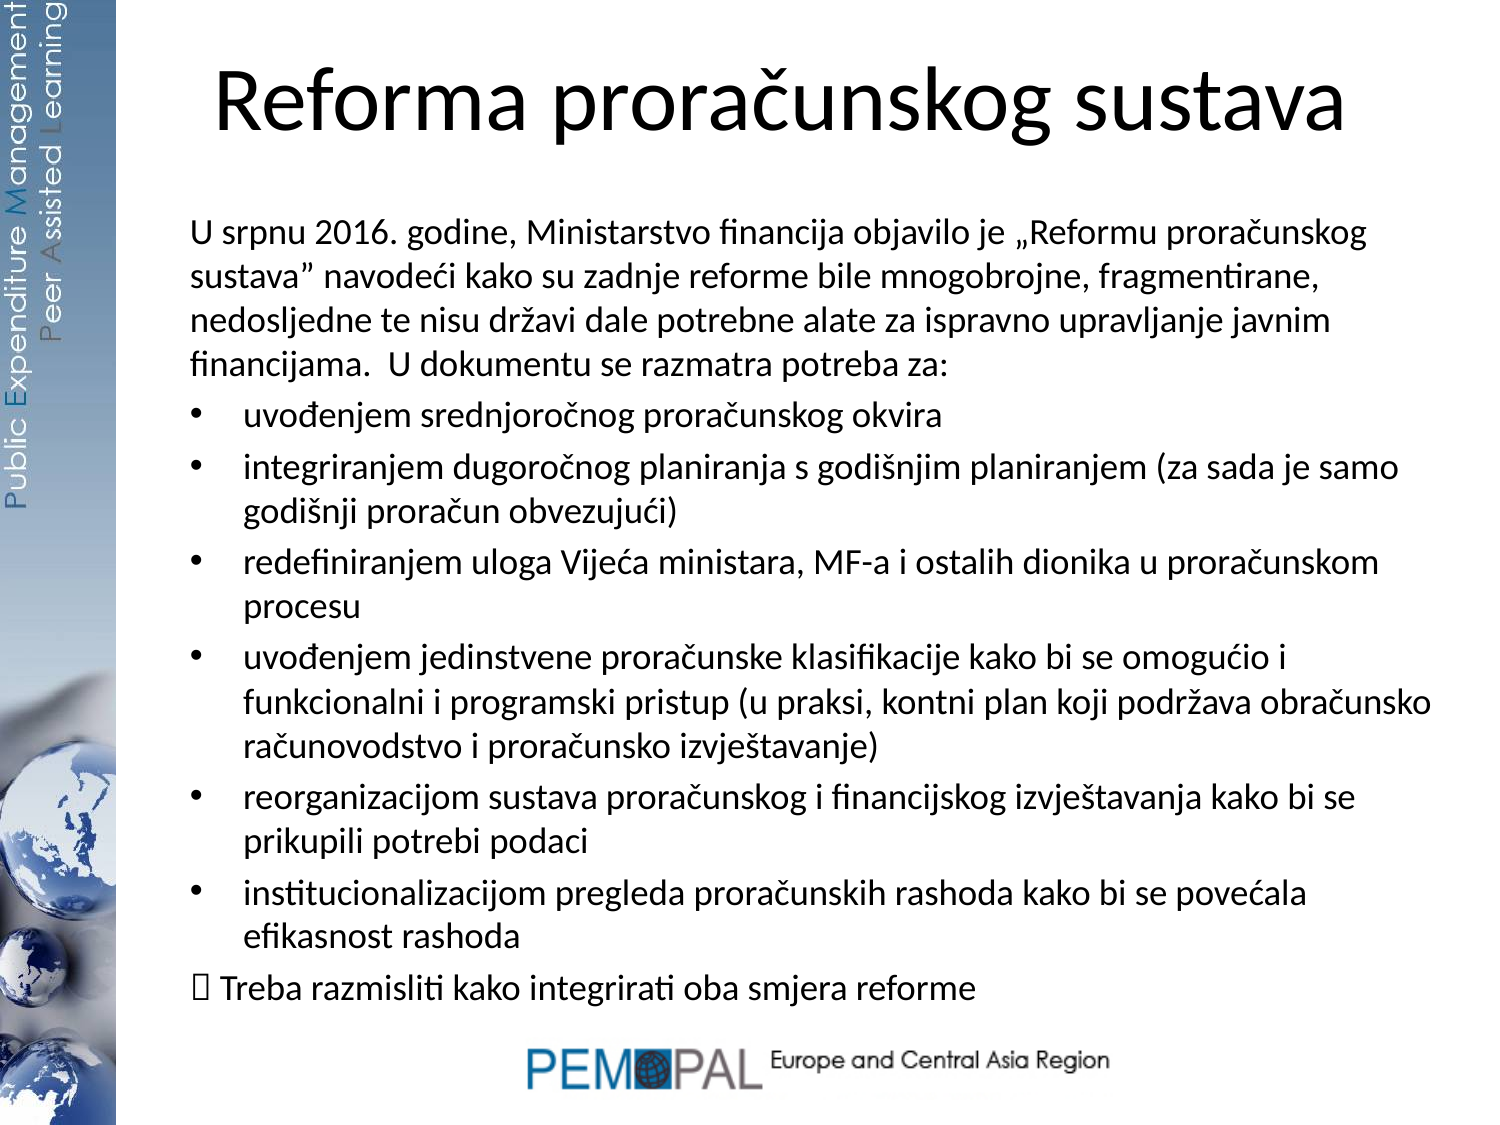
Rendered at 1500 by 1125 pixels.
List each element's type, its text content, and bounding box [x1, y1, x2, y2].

title Reforma proračunskog sustava [174, 0, 1388, 188]
list U srpnu 2016. godine, Ministarstvo financija objavilo je „Reformu proračunskog sustava” navodeći kako su zadnje reforme bile mnogobrojne, fragmentirane, nedosljedne te nisu državi dale potrebne alate za ispravno upravljanje javnim financijama. U dokumentu se razmatra potreba za: uvođenjem srednjoročnog proračunskog okvira integriranjem dugoročnog planiranja s godišnjim planiranjem (za sada je samo godišnji proračun obvezujući) redefiniranjem uloga Vijeća ministara, MF-a i ostalih dionika u proračunskom procesu uvođenjem jedinstvene proračunske klasifikacije kako bi se omogućio i funkcionalni i programski pristup (u praksi, kontni plan koji podržava obračunsko računovodstvo i proračunsko izvještavanje) reorganizacijom sustava proračunskog i financijskog izvještavanja kako bi se prikupili potrebi podaci institucionalizacijom pregleda proračunskih rashoda kako bi se povećala efikasnost rashoda  Treba razmisliti kako integrirati oba smjera reforme [174, 200, 1450, 1030]
picture [525, 1037, 1113, 1100]
picture [0, 0, 116, 1125]
